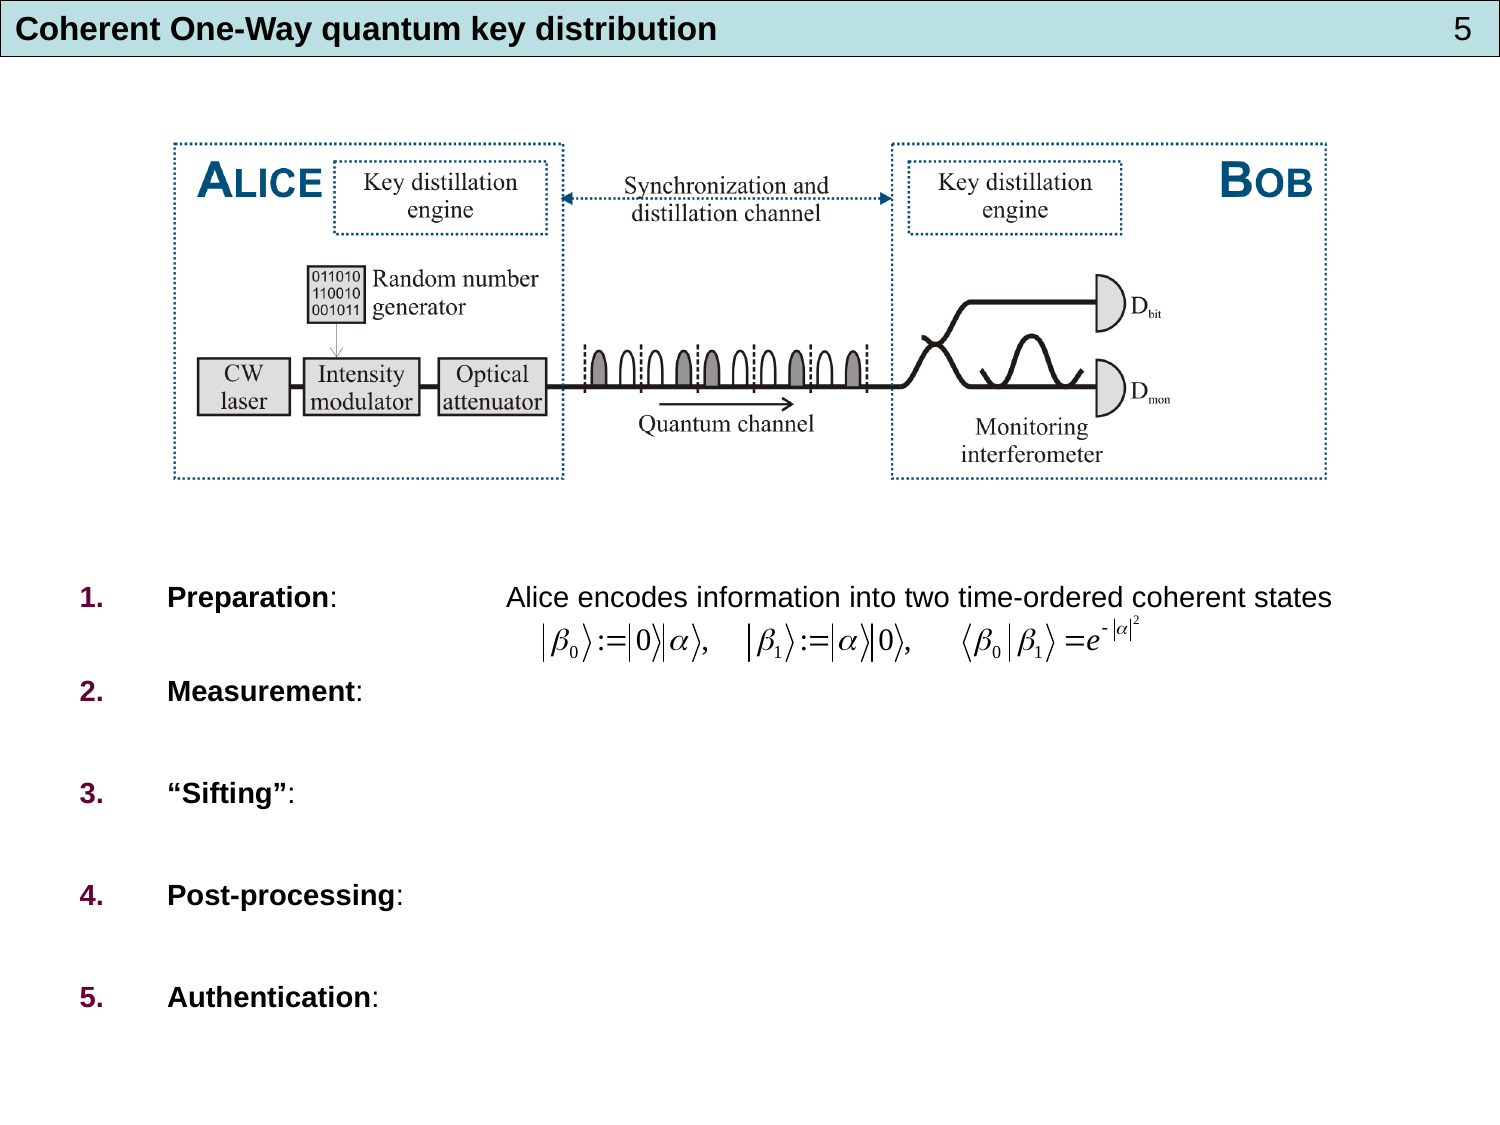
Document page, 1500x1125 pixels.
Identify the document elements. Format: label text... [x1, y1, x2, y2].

text_box Preparation: Alice encodes information into two time-ordered coherent states Measurement: “Sifting”: Post-processing: Authentication: [64, 562, 1500, 825]
picture [173, 142, 1327, 480]
title Coherent One-Way quantum key distribution 5 [0, 0, 1500, 57]
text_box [537, 608, 1149, 669]
